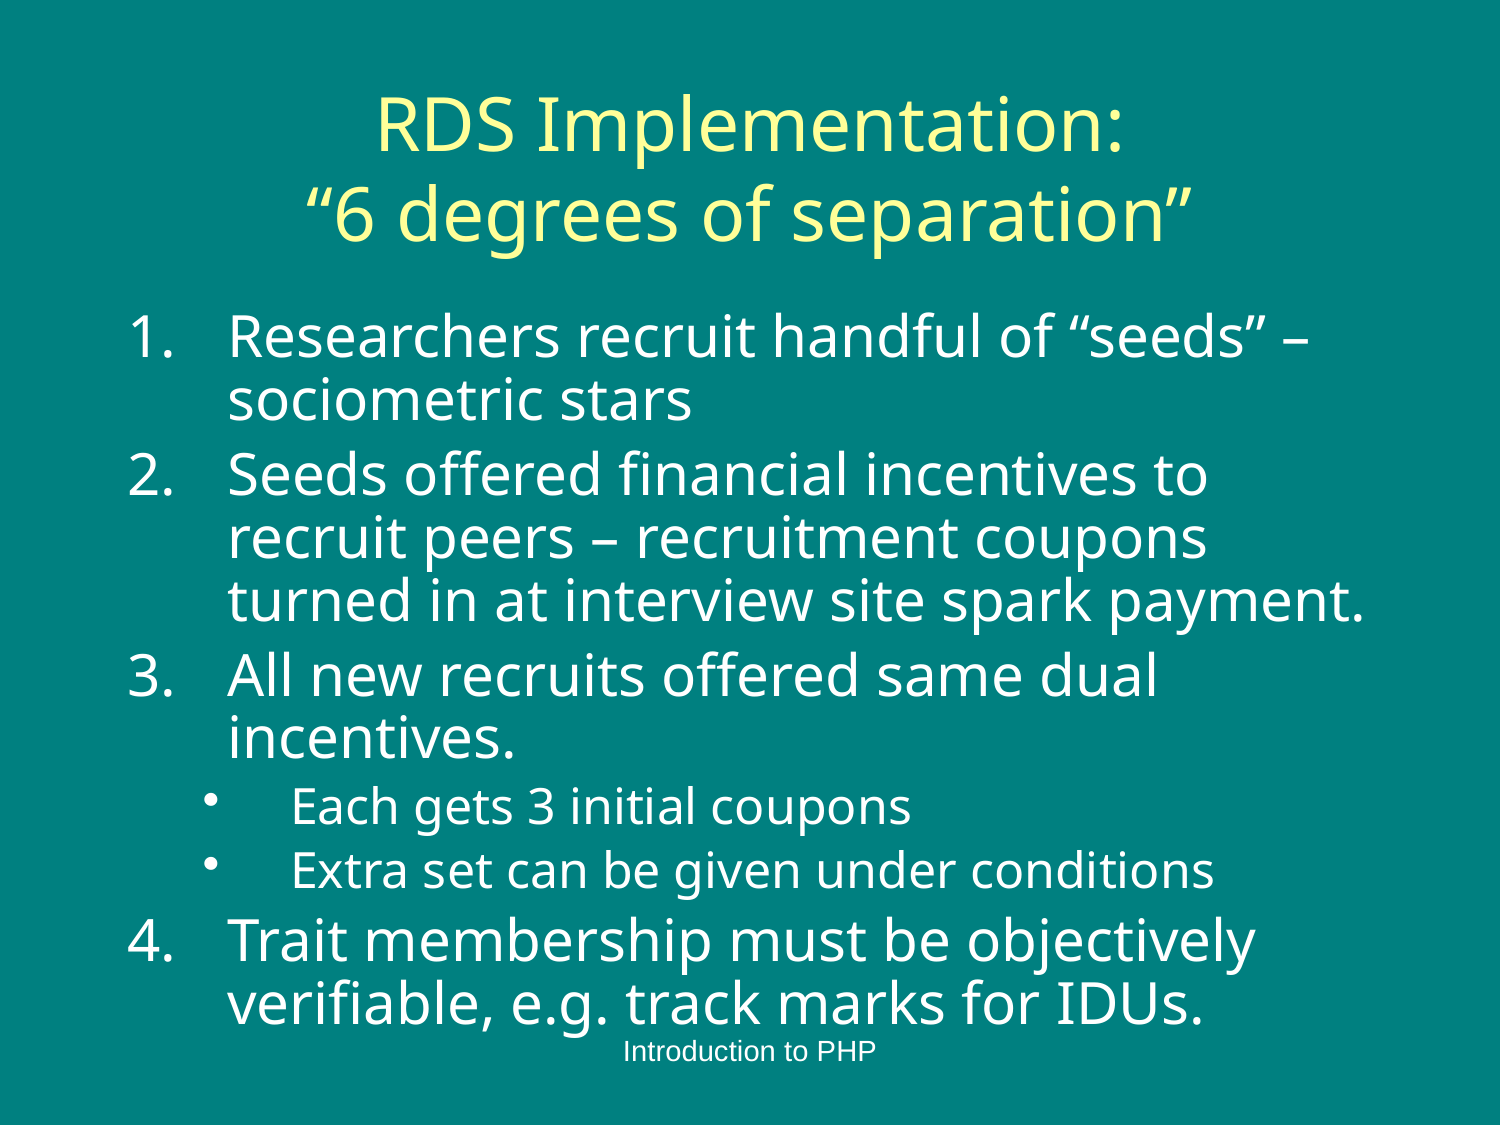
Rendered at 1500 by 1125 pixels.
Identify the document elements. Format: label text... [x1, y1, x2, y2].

footer Introduction to PHP [512, 1024, 988, 1103]
title RDS Implementation: “6 degrees of separation” [75, 45, 1425, 288]
list Researchers recruit handful of “seeds” – sociometric stars Seeds offered financial incentives to recruit peers – recruitment coupons turned in at interview site spark payment. All new recruits offered same dual incentives. Each gets 3 initial coupons Extra set can be given under conditions Trait membership must be objectively verifiable, e.g. track marks for IDUs. [112, 299, 1388, 1025]
